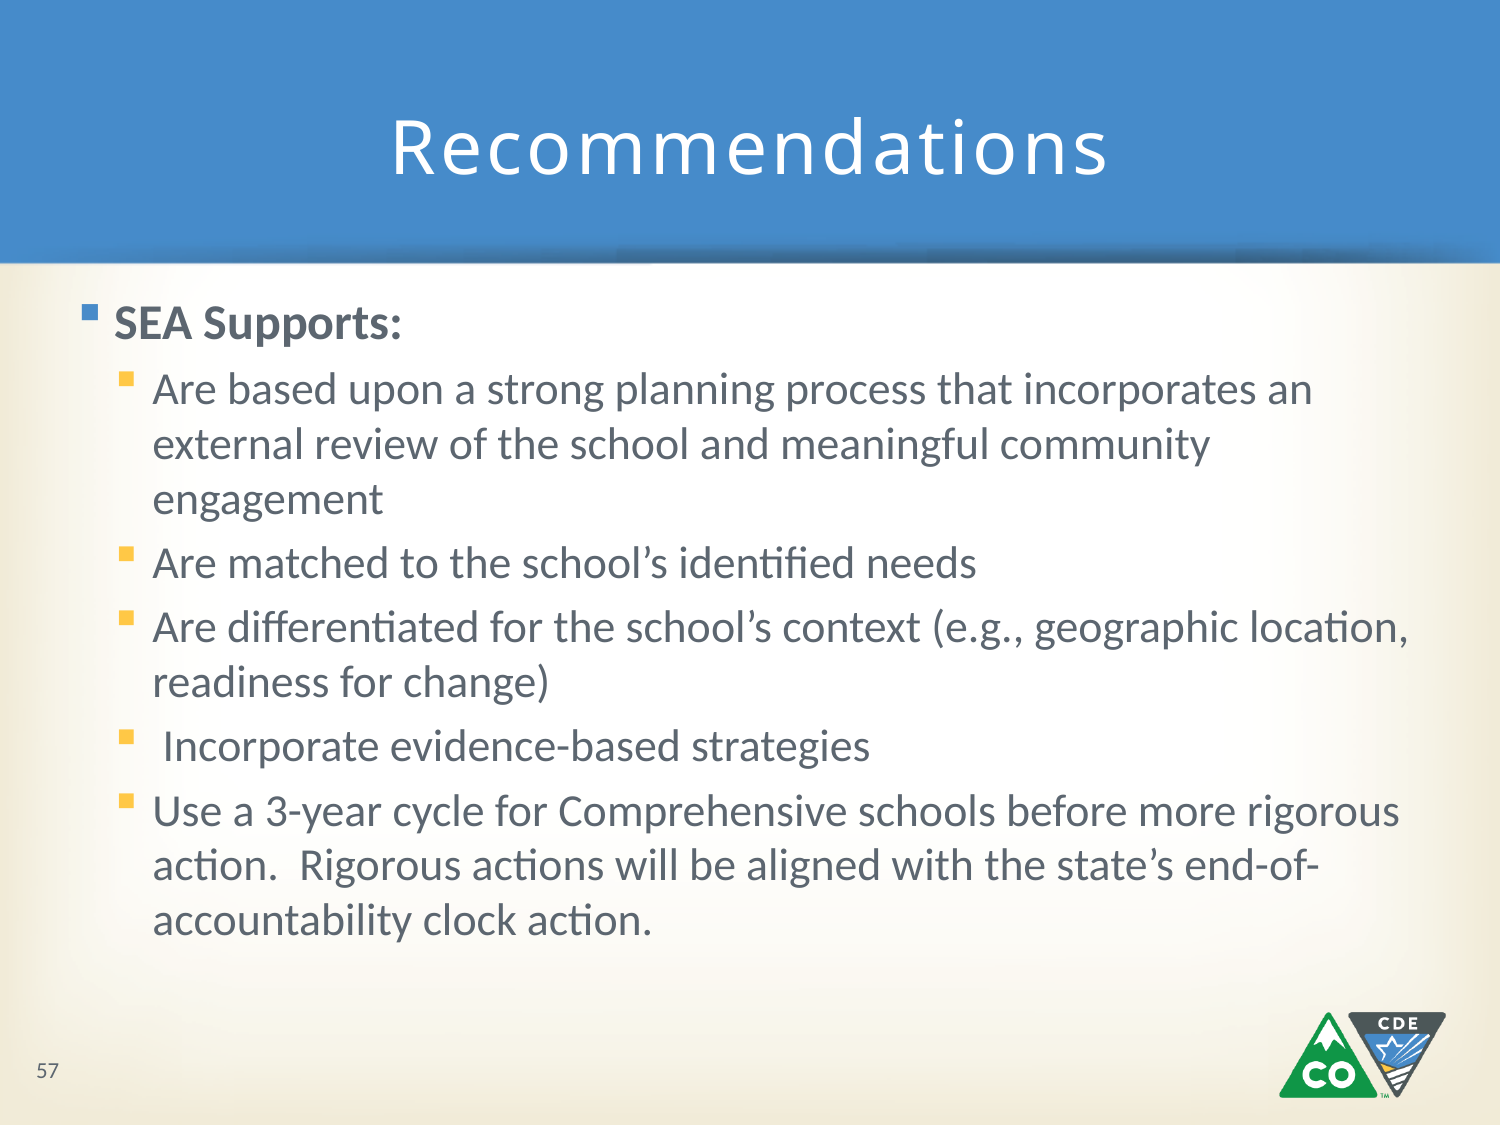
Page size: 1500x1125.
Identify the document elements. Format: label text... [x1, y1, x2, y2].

title Recommendations [62, 58, 1438, 232]
list SEA Supports: Are based upon a strong planning process that incorporates an external review of the school and meaningful community engagement Are matched to the school’s identified needs Are differentiated for the school’s context (e.g., geographic location, readiness for change) Incorporate evidence-based strategies Use a 3-year cycle for Comprehensive schools before more rigorous action. Rigorous actions will be aligned with the state’s end-of-accountability clock action. [62, 281, 1442, 1005]
picture [0, 0, 1500, 1125]
text_box 57 [21, 1048, 148, 1091]
